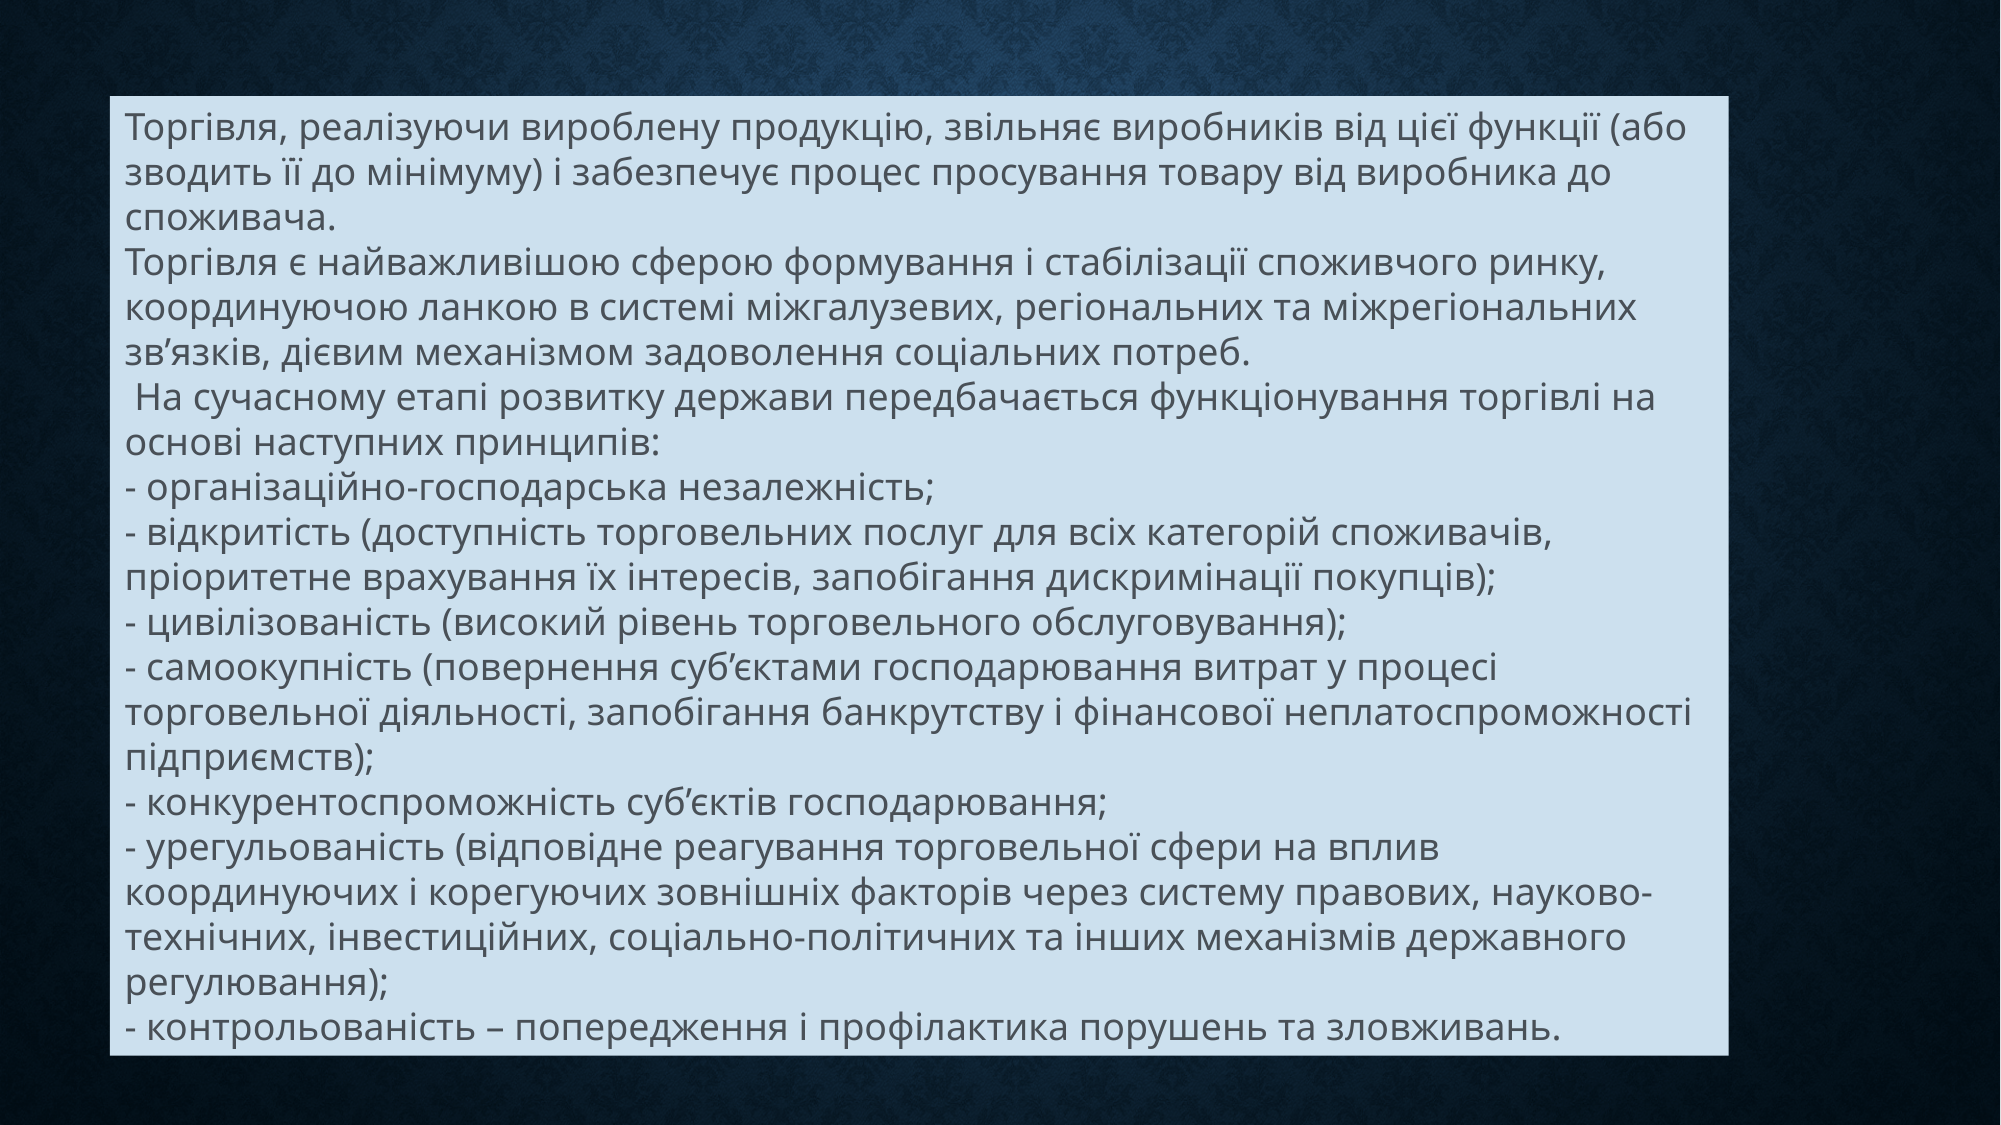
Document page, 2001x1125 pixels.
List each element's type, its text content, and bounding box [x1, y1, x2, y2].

text_box Торгівля, реалізуючи вироблену продукцію, звільняє виробників від цієї функції (або зводить її до мінімуму) і забезпечує процес просування товару від виробника до споживача. Торгівля є найважливішою сферою формування і стабілізації споживчого ринку, координуючою ланкою в системі міжгалузевих, регіональних та міжрегіональних зв’язків, дієвим механізмом задоволення соціальних потреб. На сучасному етапі розвитку держави передбачається функціонування торгівлі на основі наступних принципів: - організаційно-господарська незалежність; - відкритість (доступність торговельних послуг для всіх категорій споживачів, пріоритетне врахування їх інтересів, запобігання дискримінації покупців); - цивілізованість (високий рівень торговельного обслуговування); - самоокупність (повернення суб’єктами господарювання витрат у процесі торговельної діяльності, запобігання банкрутству і фінансової неплатоспроможності підприємств); - конкурентоспроможність суб’єктів господарювання; - урегульованість (відповідне реагування торговельної сфери на вплив координуючих і корегуючих зовнішніх факторів через систему правових, науково-технічних, інвестиційних, соціально-політичних та інших механізмів державного регулювання); - контрольованість – попередження і профілактика порушень та зловживань. [109, 96, 1729, 1056]
